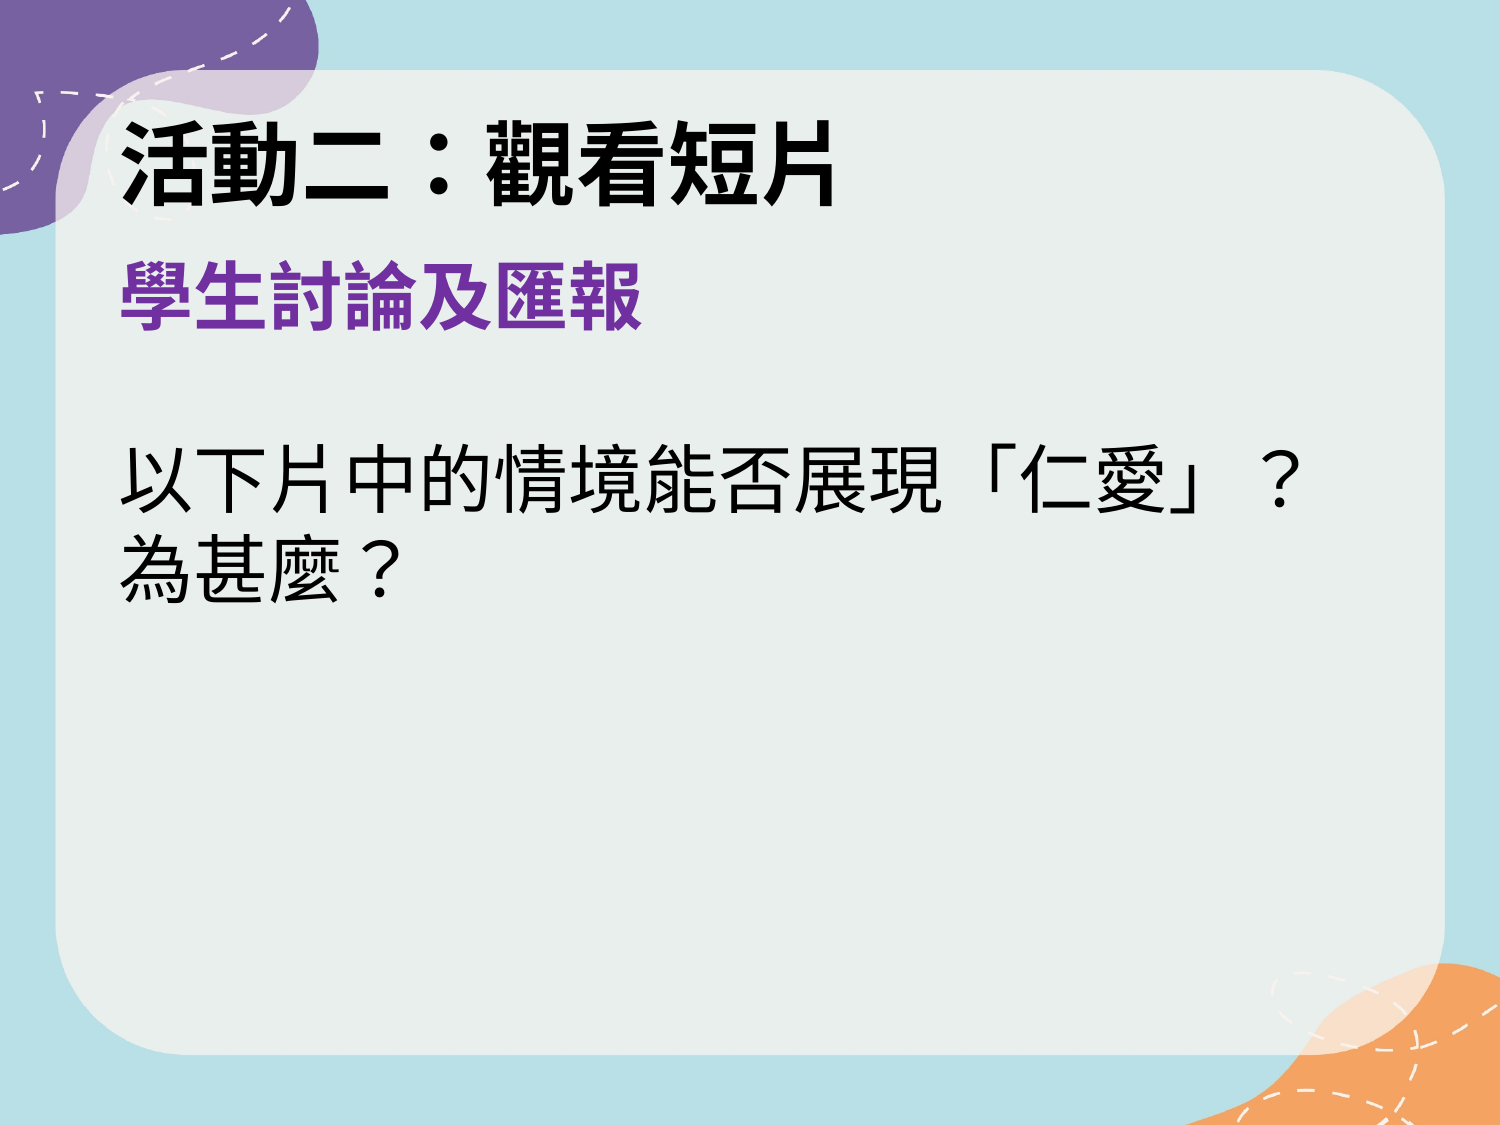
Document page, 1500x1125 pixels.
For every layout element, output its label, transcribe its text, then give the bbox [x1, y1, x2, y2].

picture [0, 0, 1500, 1125]
list 學生討論及匯報 以下片中的情境能否展現「仁愛」？為甚麼？ [103, 252, 1397, 966]
title 活動二：觀看短片 [103, 59, 1397, 252]
